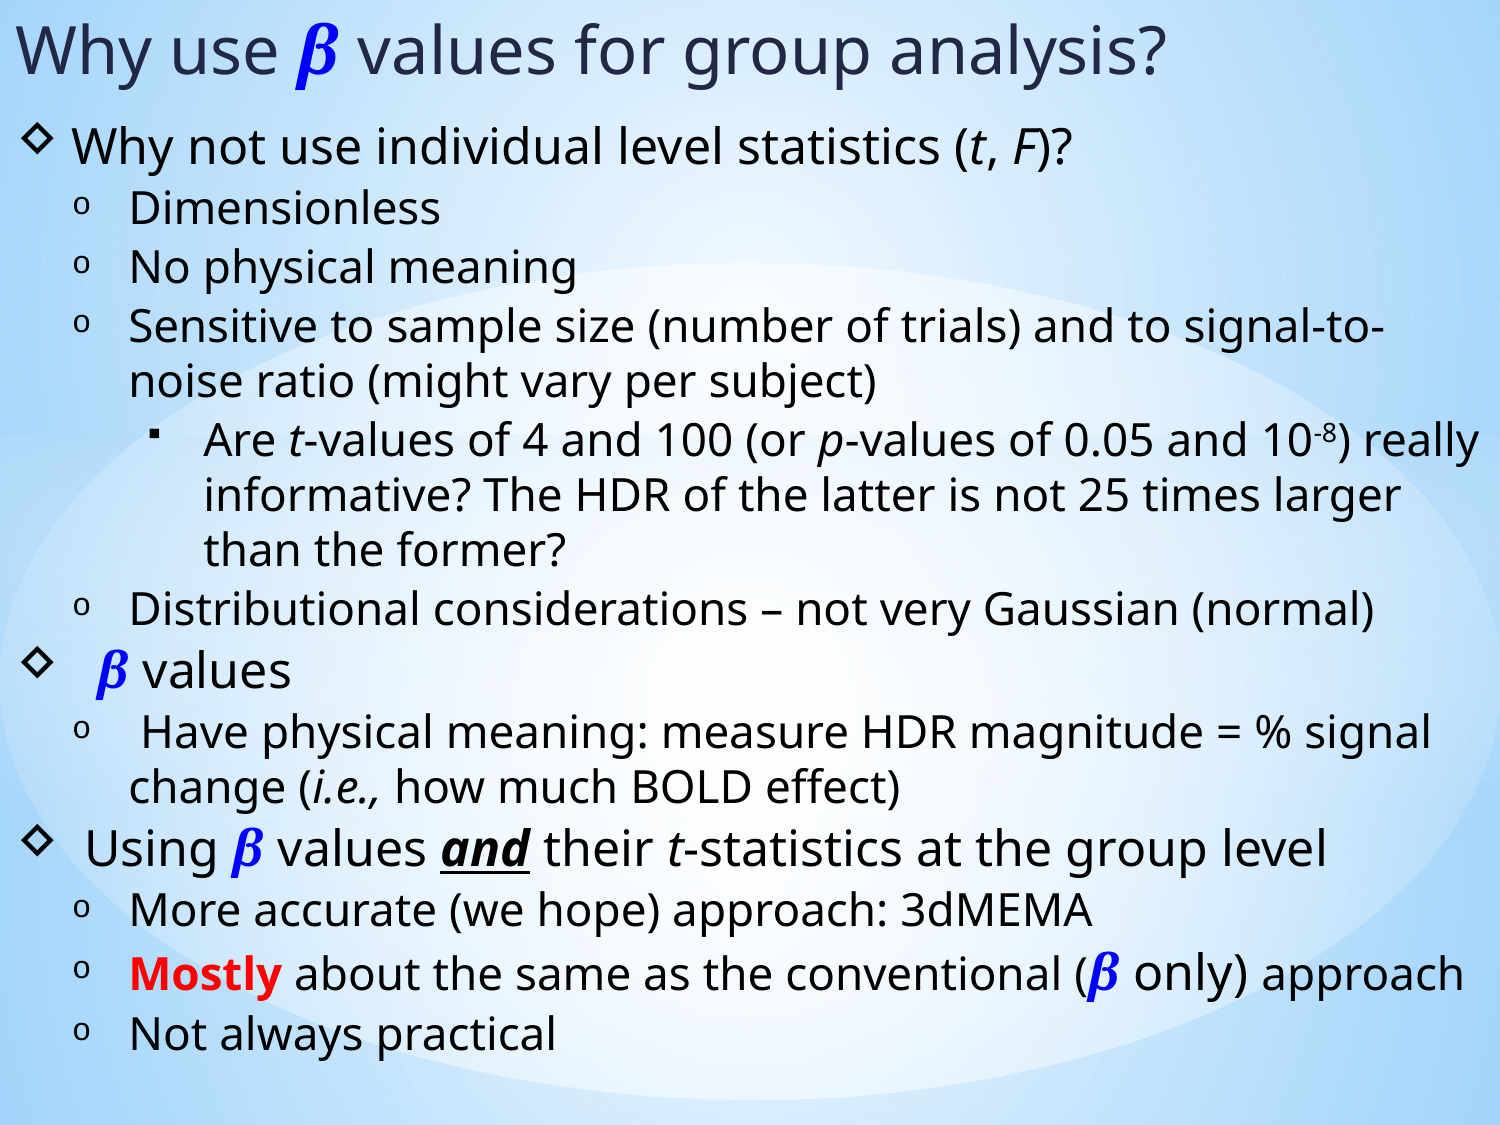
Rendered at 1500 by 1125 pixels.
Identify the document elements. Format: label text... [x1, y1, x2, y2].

text_box Why use β values for group analysis? [0, 0, 1500, 107]
subtitle Why not use individual level statistics (t, F)? Dimensionless No physical meaning Sensitive to sample size (number of trials) and to signal-to-noise ratio (might vary per subject) Are t-values of 4 and 100 (or p-values of 0.05 and 10-8) really informative? The HDR of the latter is not 25 times larger than the former? Distributional considerations – not very Gaussian (normal) β values Have physical meaning: measure HDR magnitude = % signal change (i.e., how much BOLD effect) Using β values and their t-statistics at the group level More accurate (we hope) approach: 3dMEMA Mostly about the same as the conventional (β only) approach Not always practical [0, 107, 1500, 1125]
